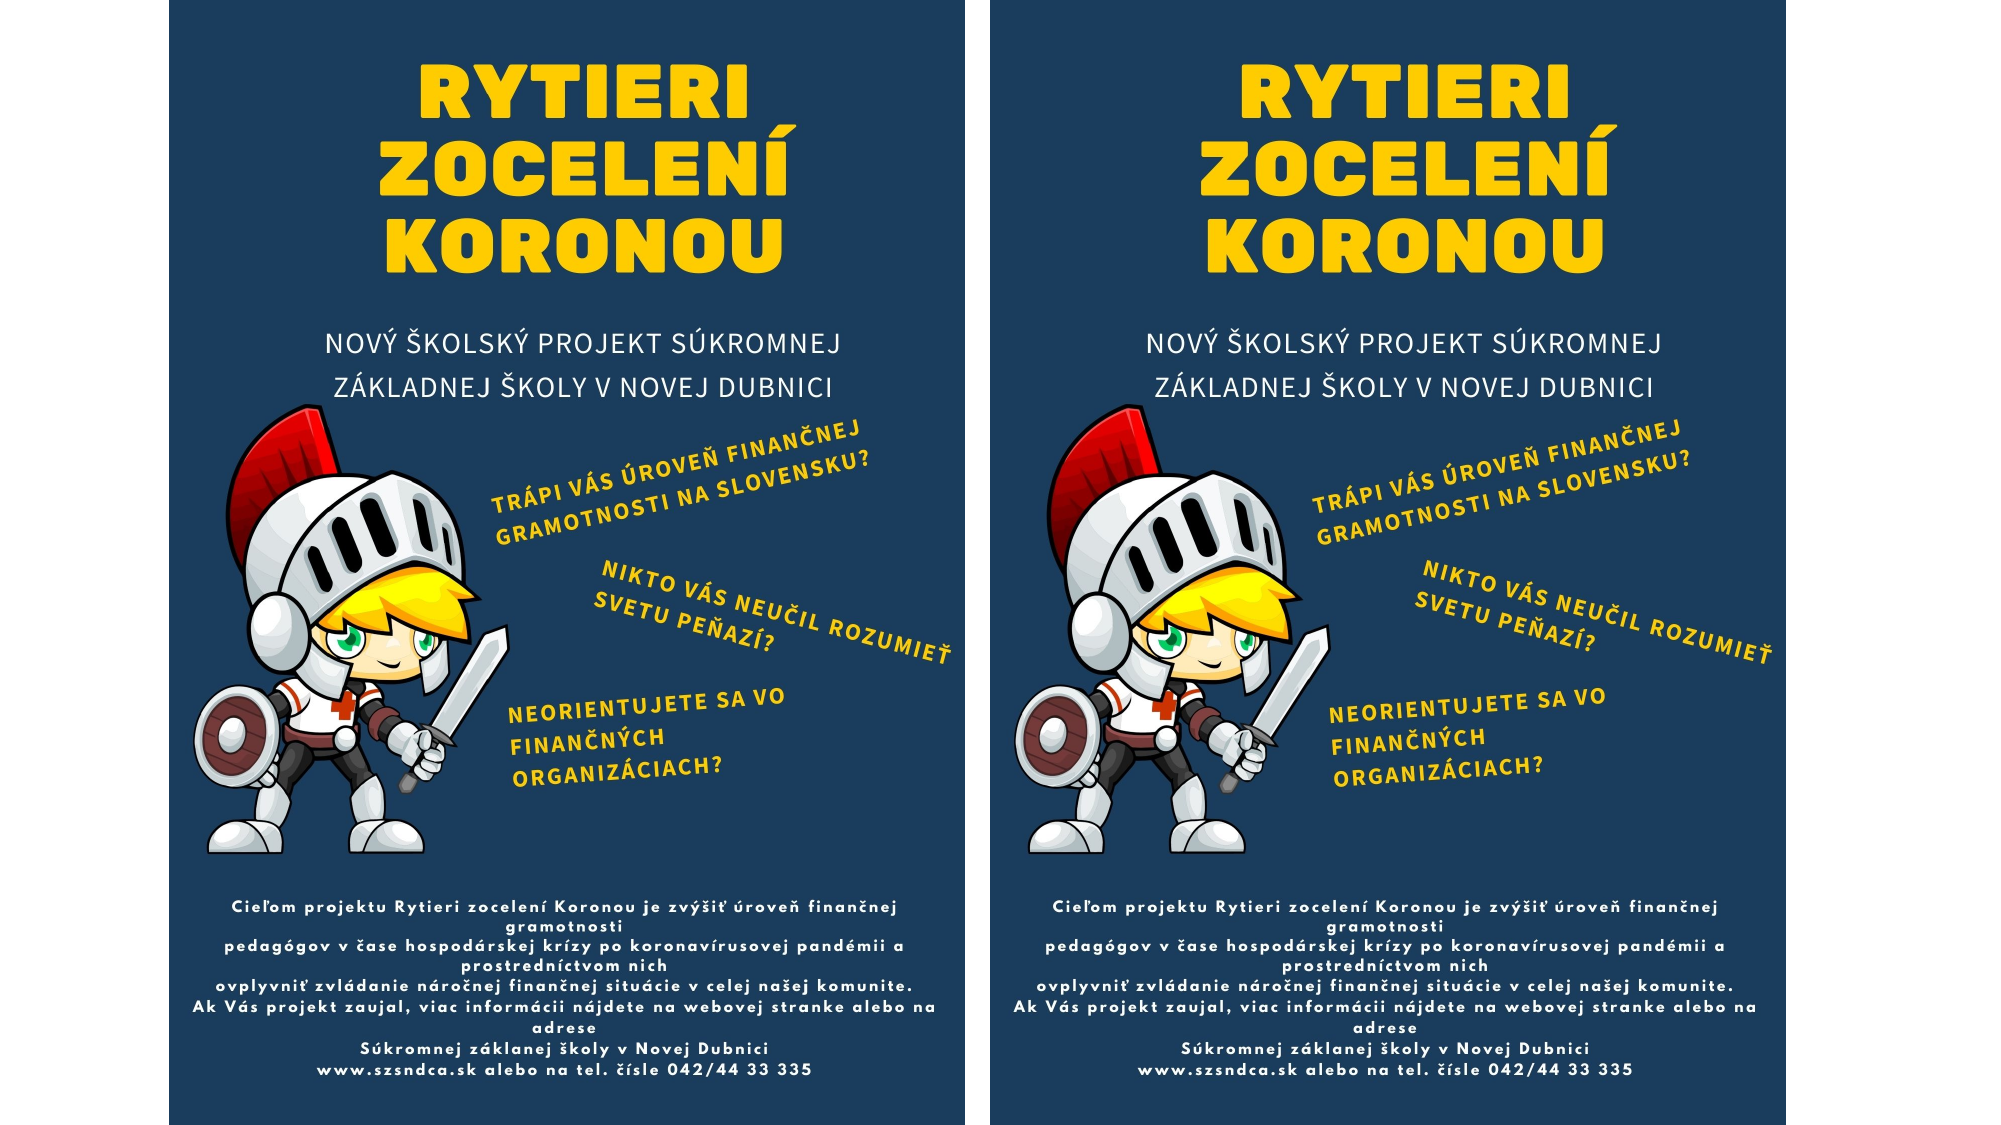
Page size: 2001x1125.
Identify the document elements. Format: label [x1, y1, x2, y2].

picture [169, 0, 965, 1125]
picture [990, 0, 1786, 1125]
